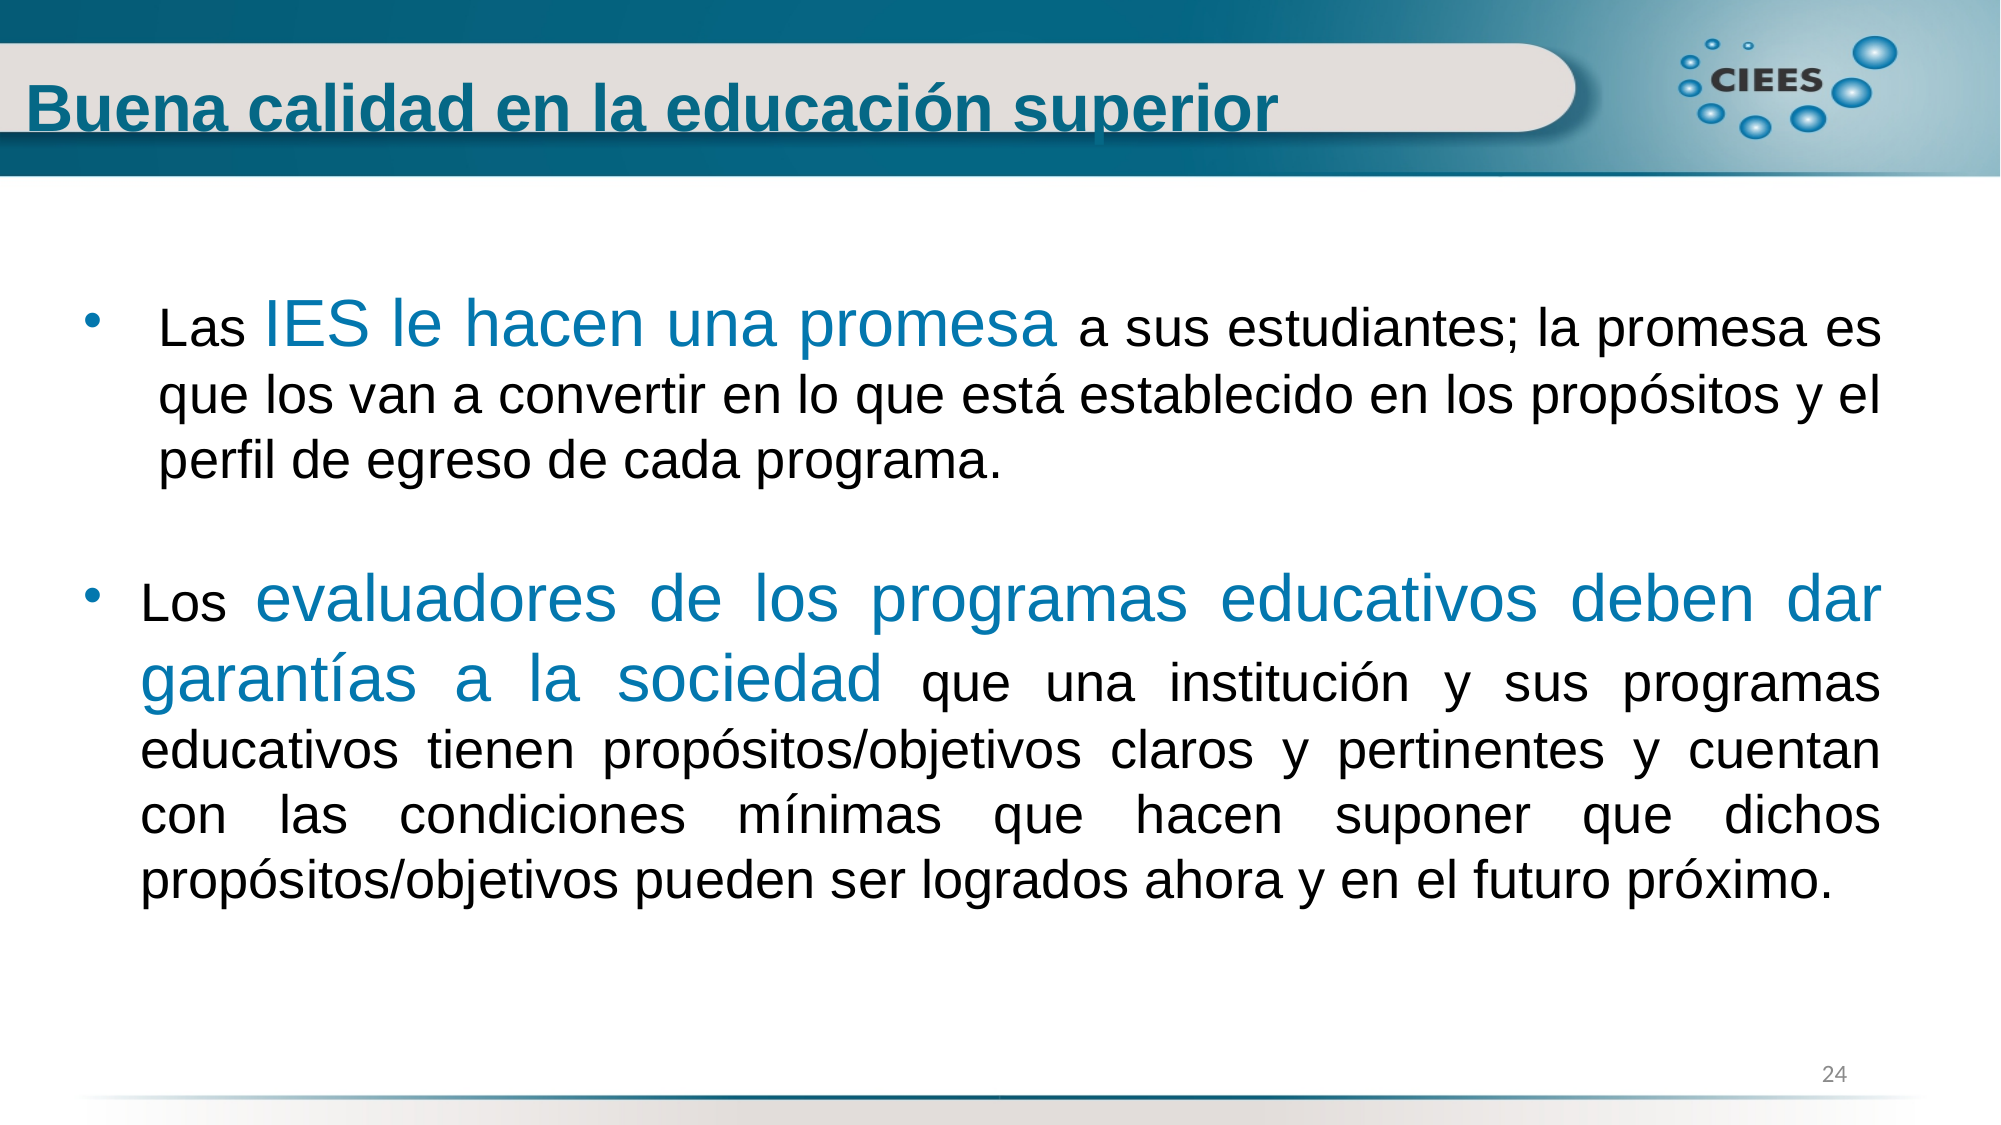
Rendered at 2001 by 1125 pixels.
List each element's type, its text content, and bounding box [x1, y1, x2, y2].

slide_number 24 [1412, 1042, 1863, 1103]
text_box Las IES le hacen una promesa a sus estudiantes; la promesa es que los van a convertir en lo que está establecido en los propósitos y el perfil de egreso de cada programa. Los evaluadores de los programas educativos deben dar garantías a la sociedad que una institución y sus programas educativos tienen propósitos/objetivos claros y pertinentes y cuentan con las condiciones mínimas que hacen suponer que dichos propósitos/objetivos pueden ser logrados ahora y en el futuro próximo. [69, 272, 1899, 917]
picture [0, 0, 2001, 1125]
text_box Buena calidad en la educación superior [0, 17, 1593, 153]
